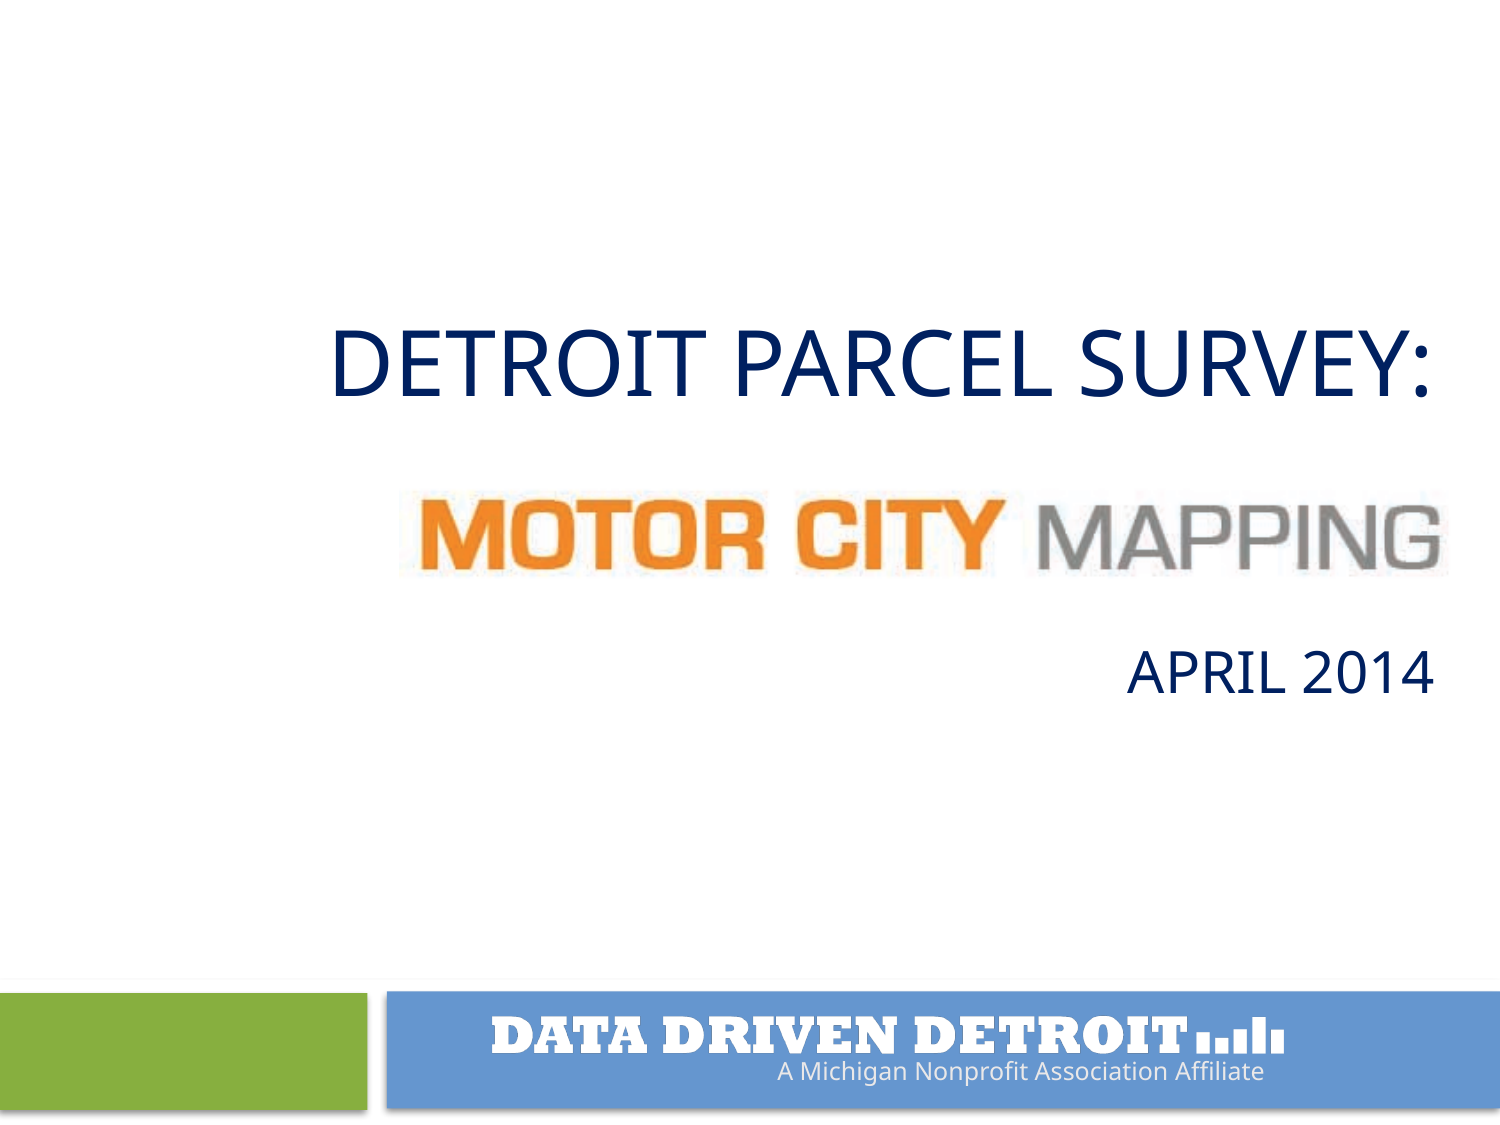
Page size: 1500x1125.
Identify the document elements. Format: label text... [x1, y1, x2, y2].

picture [398, 349, 1463, 598]
title Detroit parcel survey: April 2014 [62, 375, 1450, 713]
picture [487, 1010, 1288, 1059]
